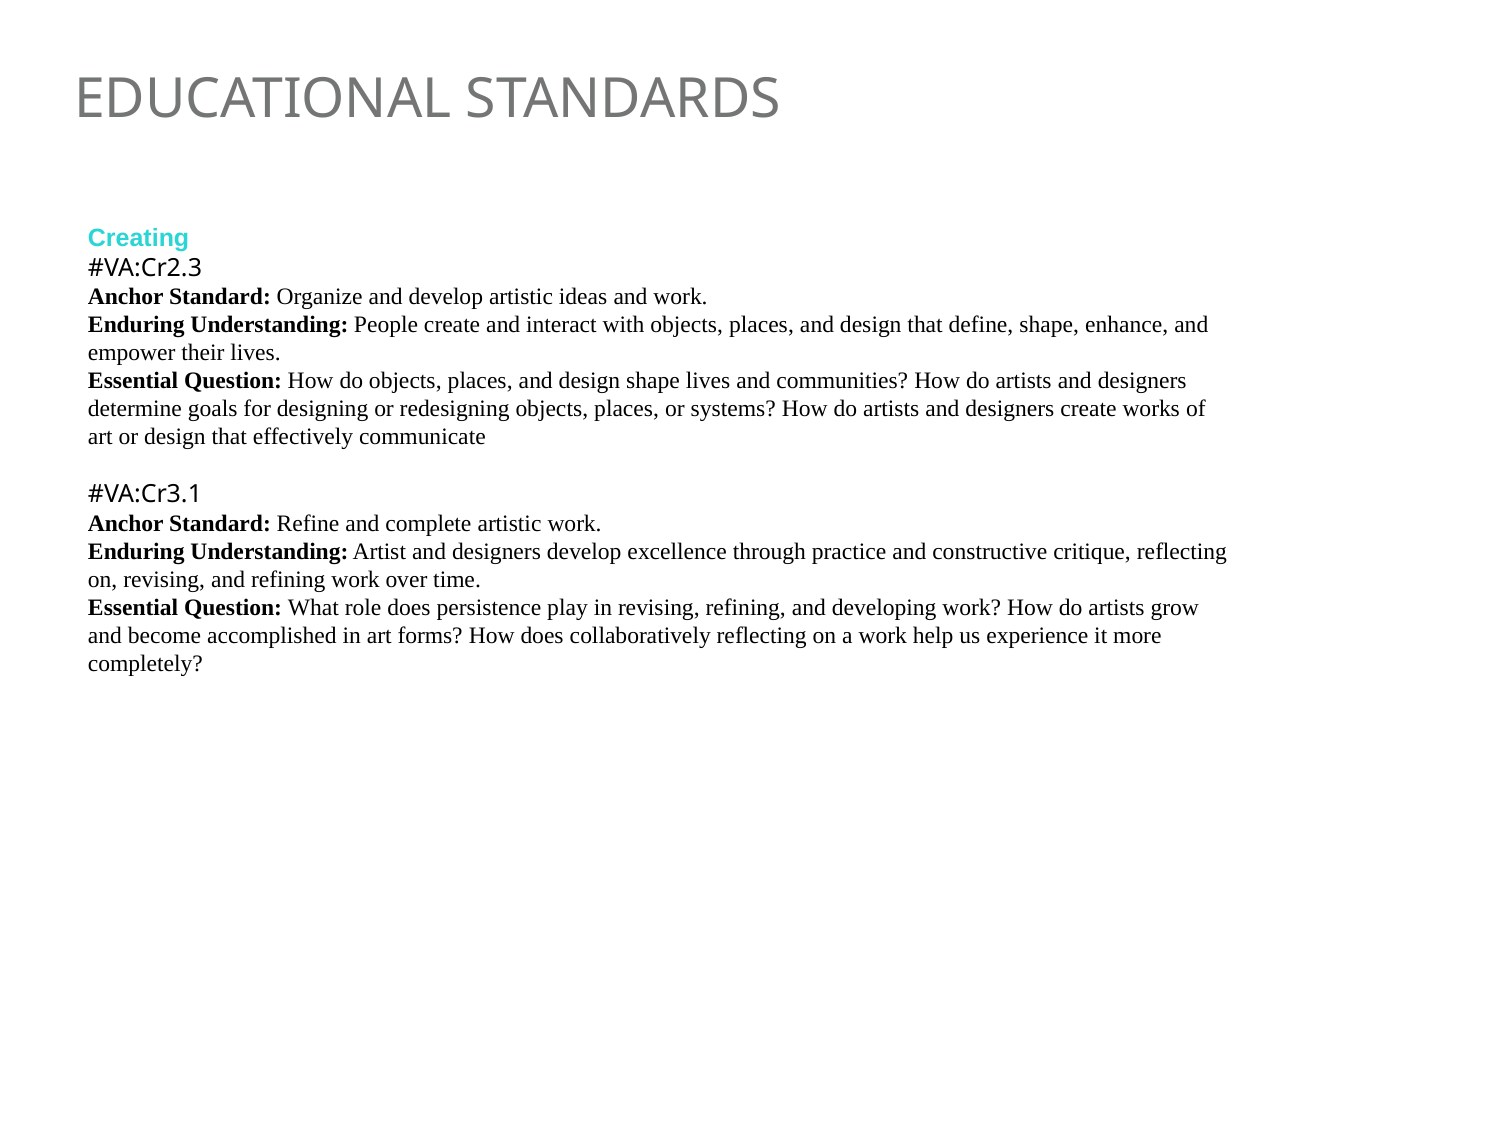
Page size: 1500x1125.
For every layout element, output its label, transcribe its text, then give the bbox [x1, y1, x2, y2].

title educational standards [65, 53, 1435, 138]
text_box Creating #VA:Cr2.3 Anchor Standard: Organize and develop artistic ideas and work. Enduring Understanding: People create and interact with objects, places, and design that define, shape, enhance, and empower their lives. Essential Question: How do objects, places, and design shape lives and communities? How do artists and designers determine goals for designing or redesigning objects, places, or systems? How do artists and designers create works of art or design that effectively communicate #VA:Cr3.1 Anchor Standard: Refine and complete artistic work. Enduring Understanding: Artist and designers develop excellence through practice and constructive critique, reflecting on, revising, and refining work over time. Essential Question: What role does persistence play in revising, refining, and developing work? How do artists grow and become accomplished in art forms? How does collaboratively reflecting on a work help us experience it more completely? [82, 215, 1236, 800]
